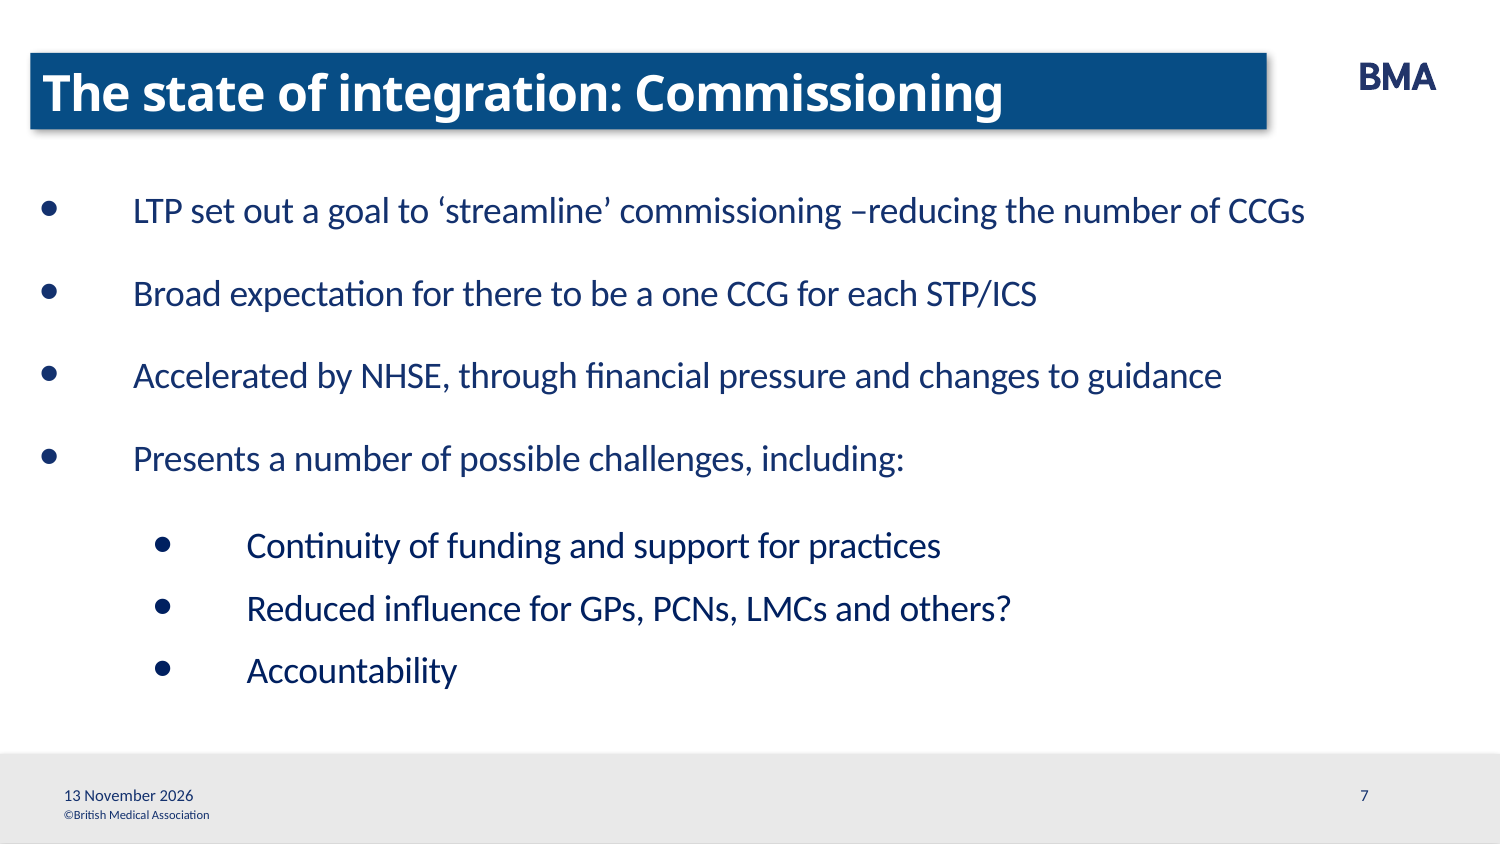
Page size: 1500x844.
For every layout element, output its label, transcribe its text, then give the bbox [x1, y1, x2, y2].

text_box The state of integration: Commissioning [30, 52, 1267, 130]
list LTP set out a goal to ‘streamline’ commissioning –reducing the number of CCGs Broad expectation for there to be a one CCG for each STP/ICS Accelerated by NHSE, through financial pressure and changes to guidance Presents a number of possible challenges, including: Continuity of funding and support for practices Reduced influence for GPs, PCNs, LMCs and others? Accountability [39, 185, 1412, 785]
slide_number 7 [1360, 785, 1403, 805]
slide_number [63, 785, 539, 805]
